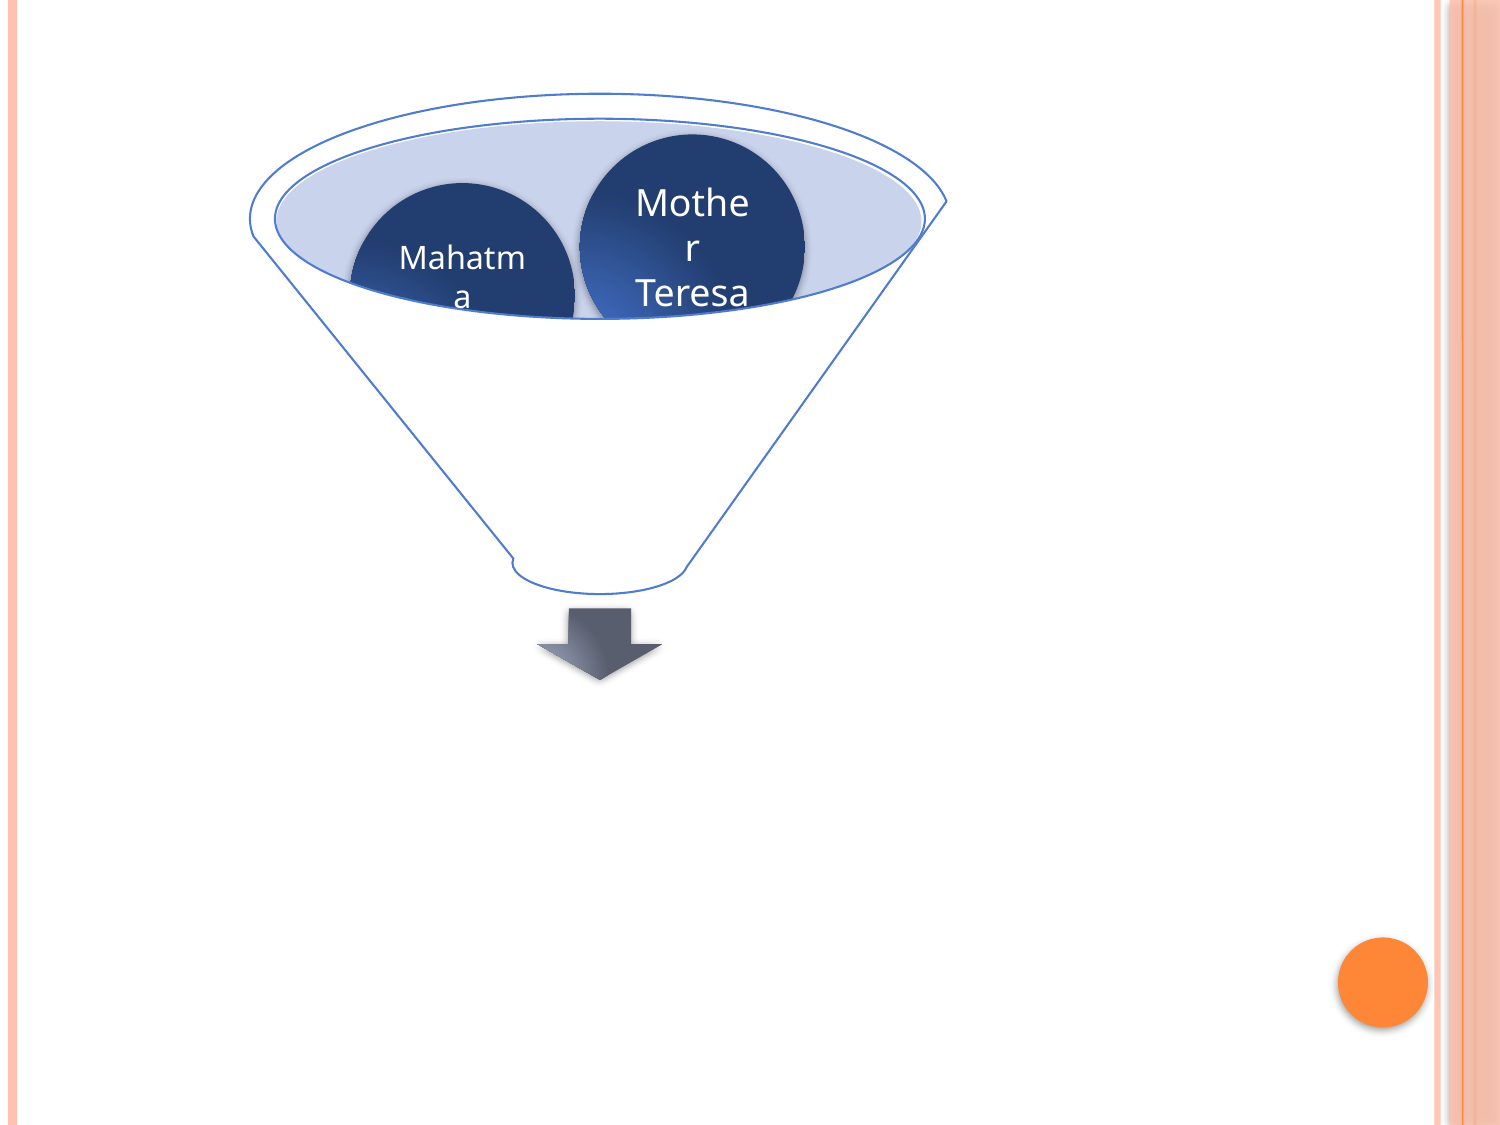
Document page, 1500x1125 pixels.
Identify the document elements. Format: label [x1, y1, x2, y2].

text_box [249, 93, 1251, 810]
